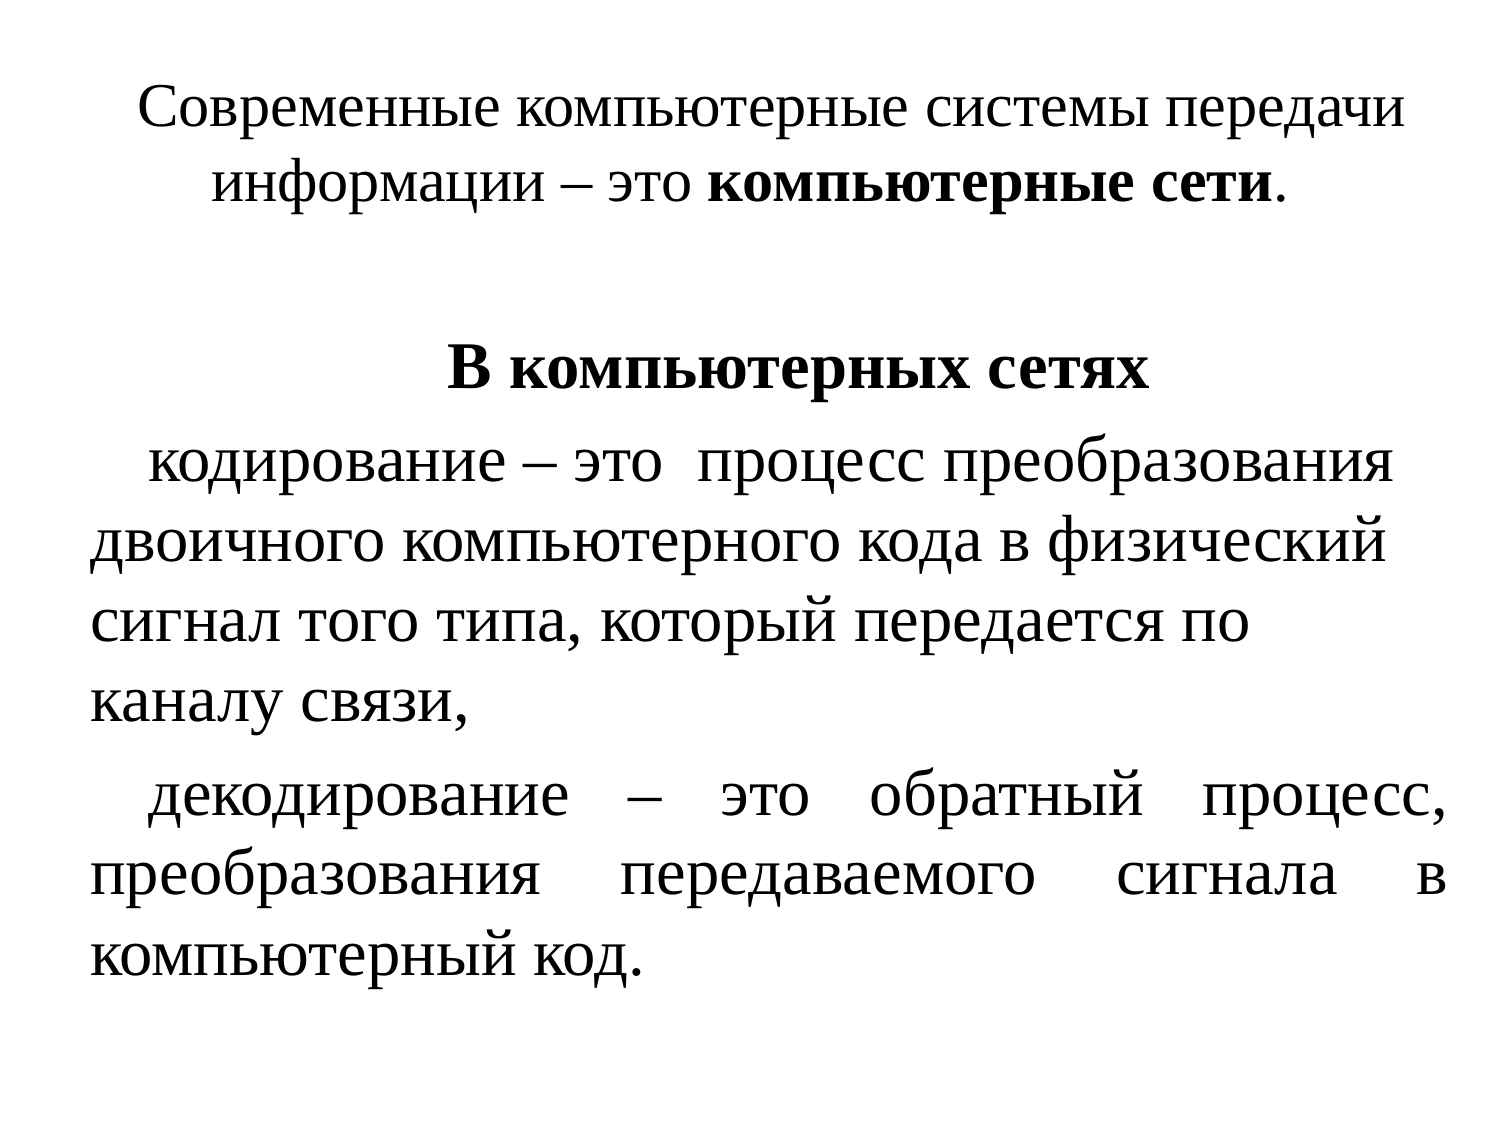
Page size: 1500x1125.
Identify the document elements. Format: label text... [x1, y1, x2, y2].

title Современные компьютерные системы передачи информации – это компьютерные сети. [75, 45, 1425, 233]
list В компьютерных сетях кодирование – это процесс преобразования двоичного компьютерного кода в физический сигнал того типа, который передается по каналу связи, декодирование – это обратный процесс, преобразования передаваемого сигнала в компьютерный код. [75, 314, 1465, 1005]
